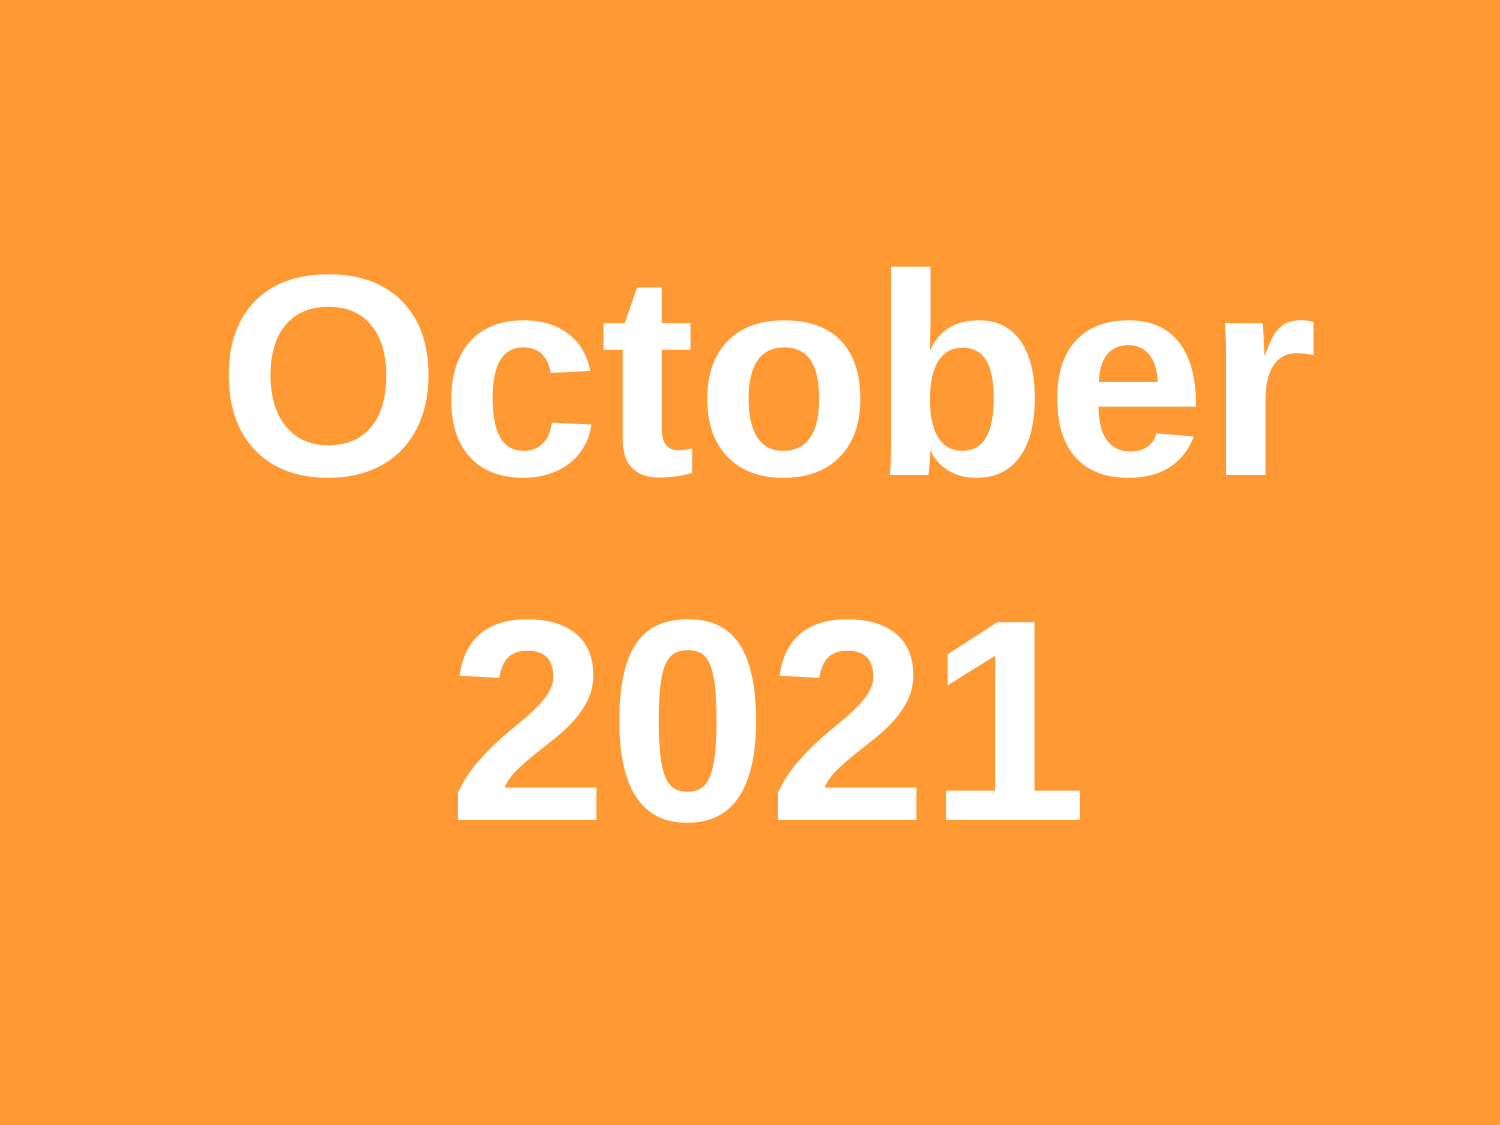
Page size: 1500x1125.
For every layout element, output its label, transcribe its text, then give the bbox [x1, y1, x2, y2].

title October 2021 [93, 439, 1444, 628]
